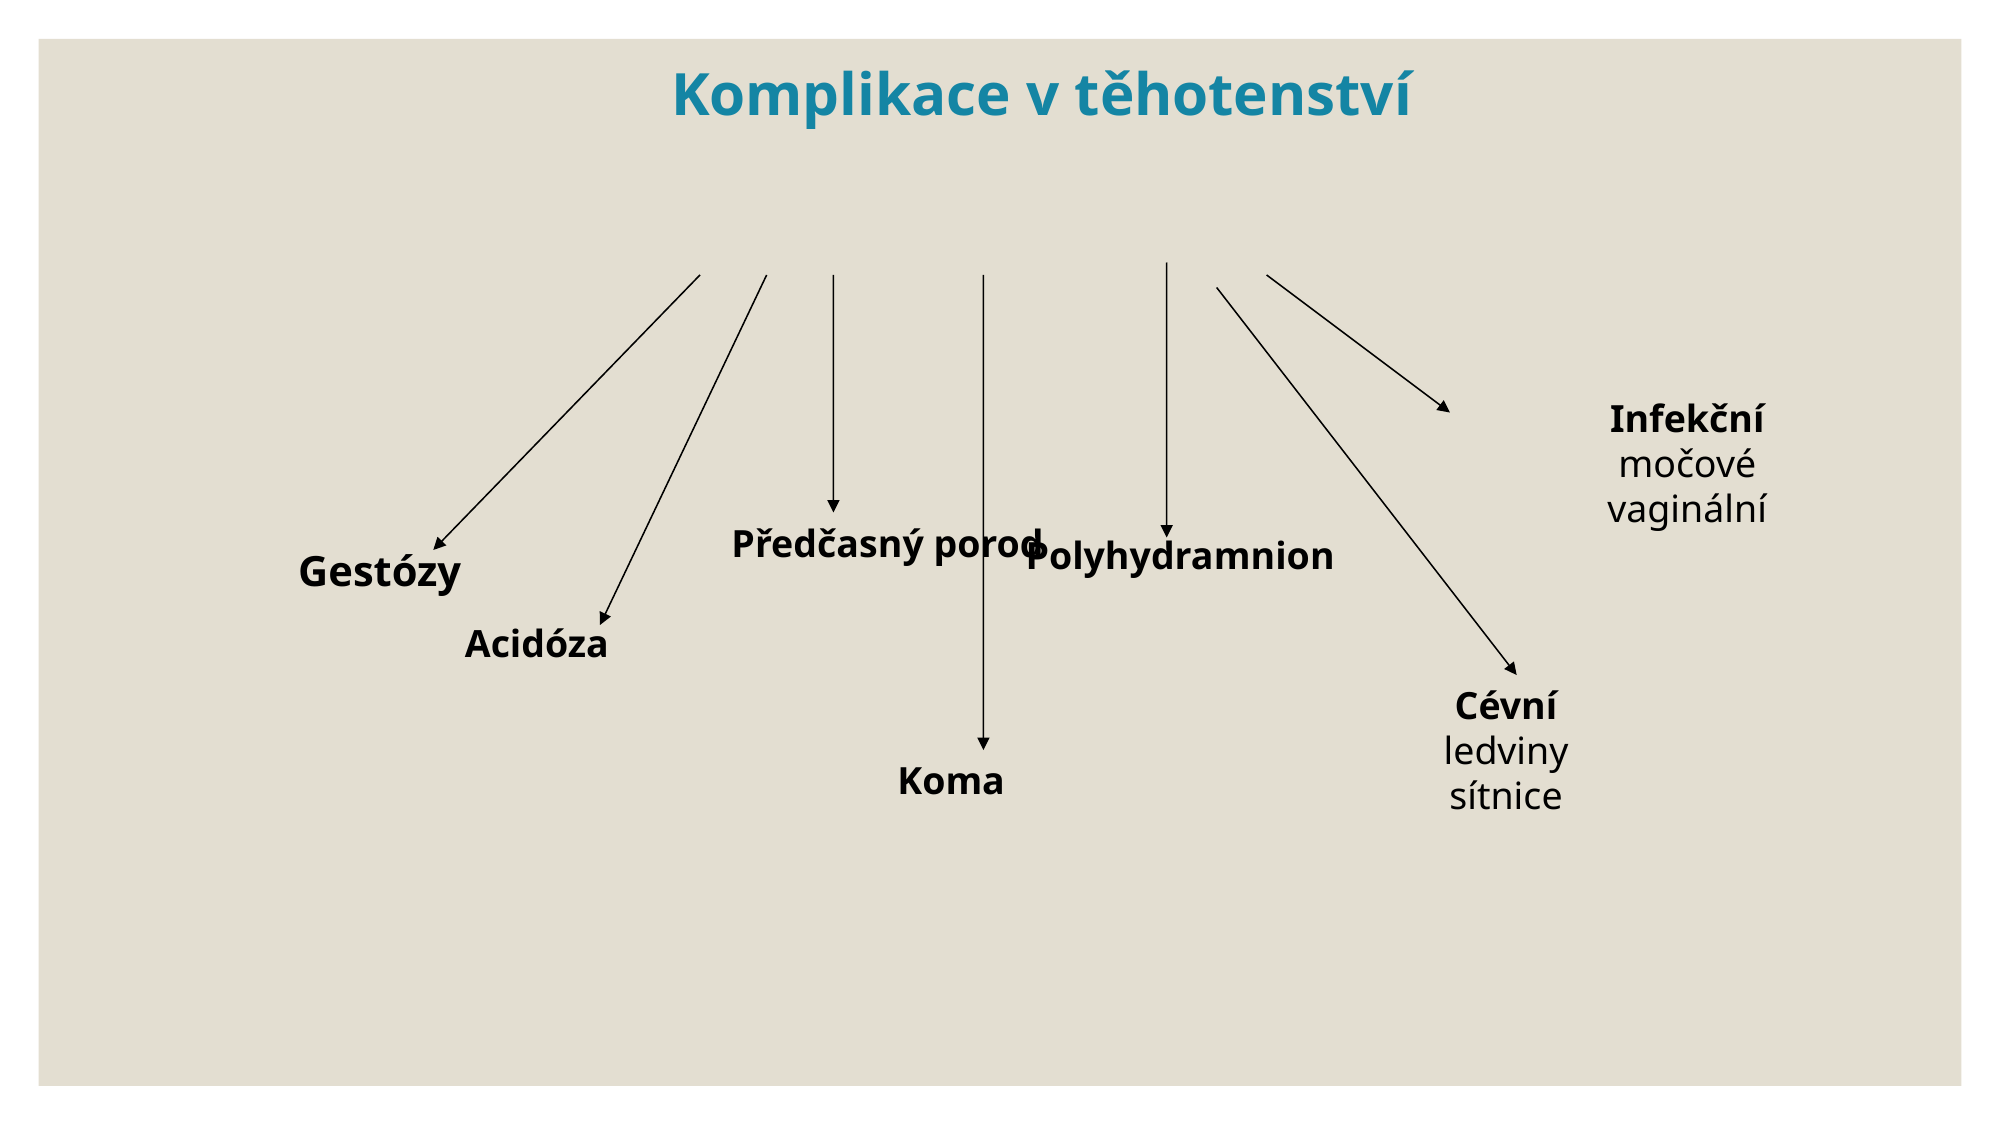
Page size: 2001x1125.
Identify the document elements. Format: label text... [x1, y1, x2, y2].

text_box Koma [882, 749, 1020, 810]
text_box Polyhydramnion [1010, 524, 1350, 585]
text_box Infekční močové vaginální [1592, 387, 1782, 538]
text_box Gestózy [283, 537, 534, 603]
text_box Předčasný porod [716, 512, 983, 573]
text_box [1266, 274, 1450, 413]
text_box [977, 274, 990, 751]
text_box Předčasný porod [984, 512, 1067, 573]
text_box Acidóza [449, 612, 750, 673]
text_box [599, 274, 767, 625]
text_box [827, 274, 840, 512]
text_box [1216, 287, 1517, 676]
text_box [1160, 262, 1173, 538]
text_box Cévní ledviny sítnice [1428, 674, 1584, 825]
text_box Komplikace v těhotenství [649, 50, 1434, 135]
